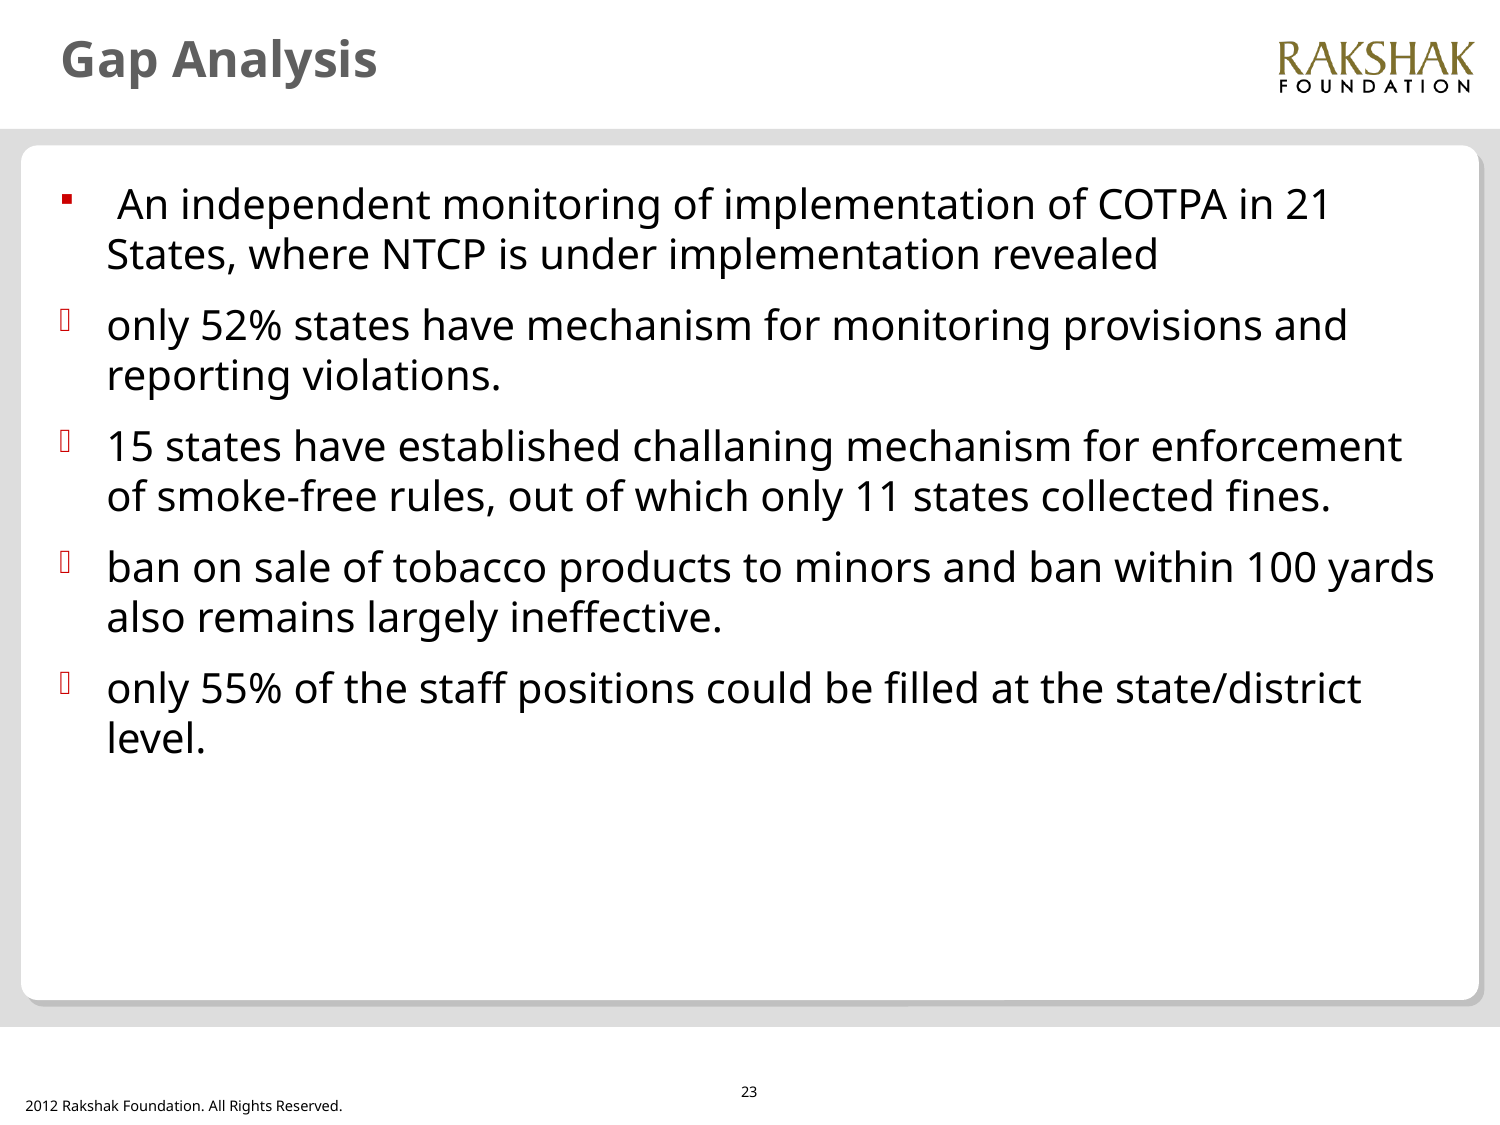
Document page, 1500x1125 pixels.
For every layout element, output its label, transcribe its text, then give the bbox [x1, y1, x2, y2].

list An independent monitoring of implementation of COTPA in 21 States, where NTCP is under implementation revealed only 52% states have mechanism for monitoring provisions and reporting violations. 15 states have established challaning mechanism for enforcement of smoke-free rules, out of which only 11 states collected fines. ban on sale of tobacco products to minors and ban within 100 yards also remains largely ineffective. only 55% of the staff positions could be filled at the state/district level. [45, 171, 1451, 973]
picture [1276, 32, 1479, 96]
title Gap Analysis [45, 28, 1237, 96]
slide_number 23 [725, 1059, 774, 1111]
